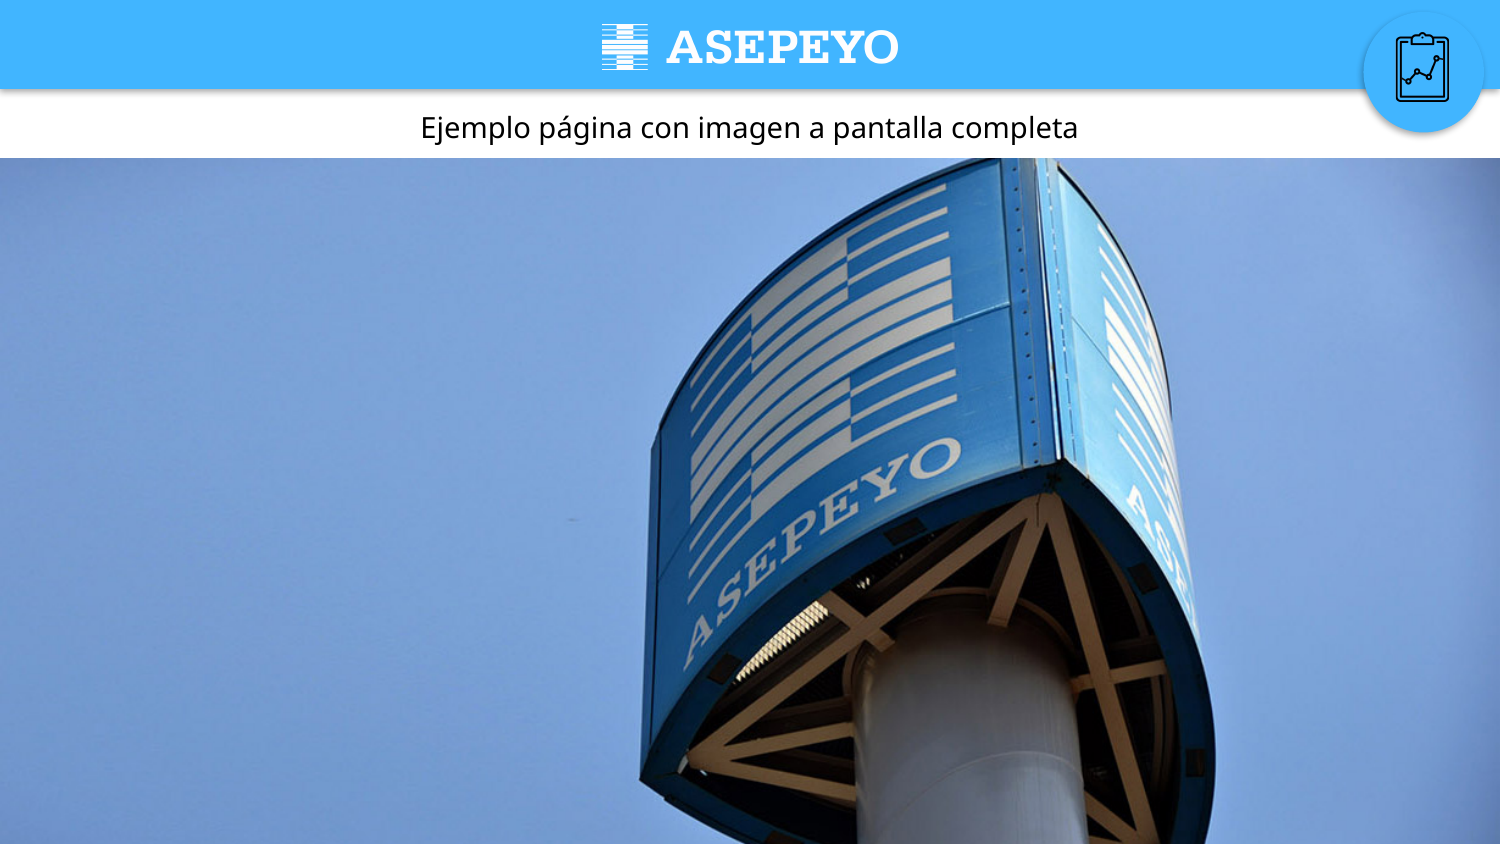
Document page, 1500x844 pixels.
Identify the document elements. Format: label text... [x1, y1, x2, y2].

picture [0, 158, 1500, 844]
picture [1387, 32, 1457, 102]
text_box [1362, 11, 1485, 87]
picture [602, 24, 898, 71]
text_box [0, 0, 1500, 87]
title Ejemplo página con imagen a pantalla completa [0, 87, 1500, 158]
